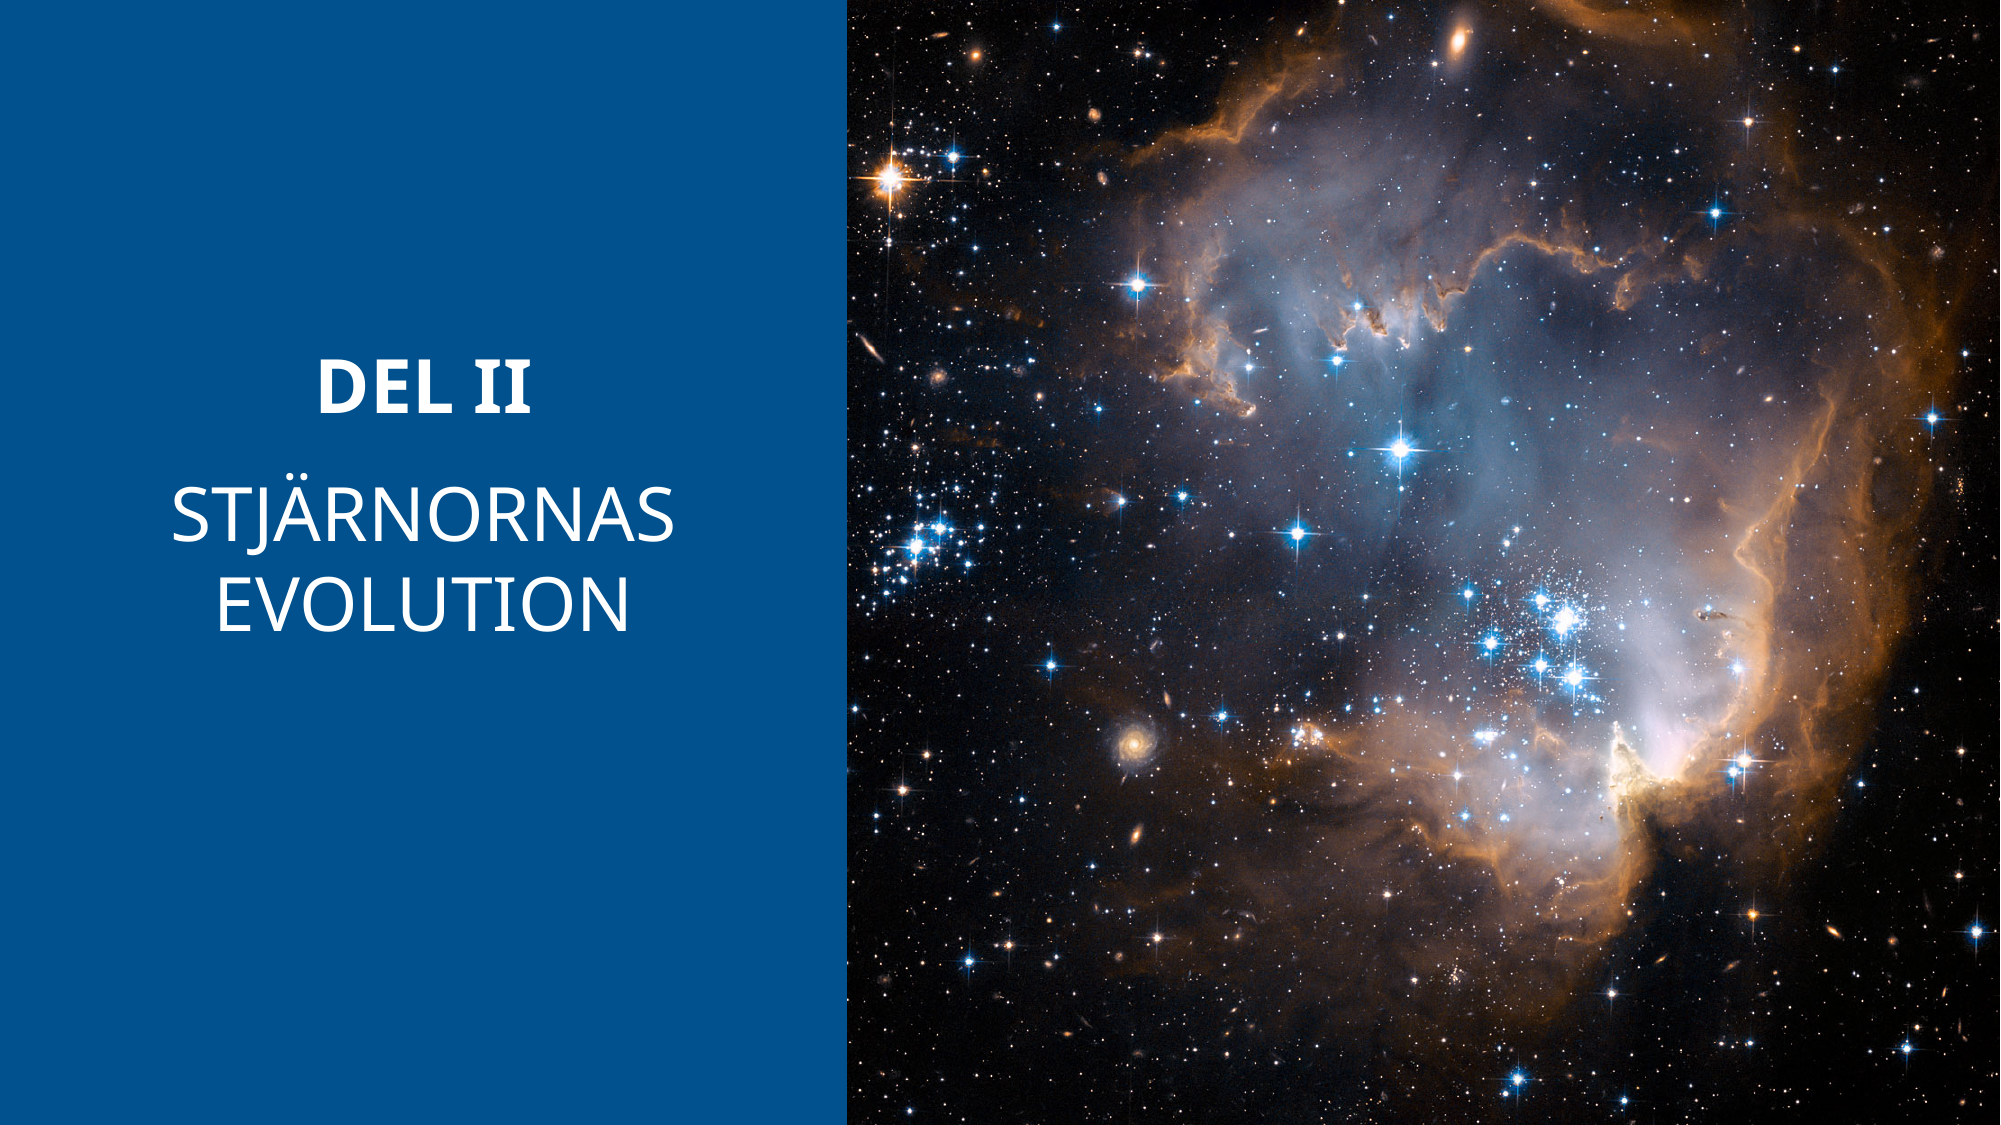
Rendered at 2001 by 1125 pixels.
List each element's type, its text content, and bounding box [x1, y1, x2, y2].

picture [847, 0, 2000, 1125]
text_box Del II Stjärnornas evolution [0, 296, 847, 689]
